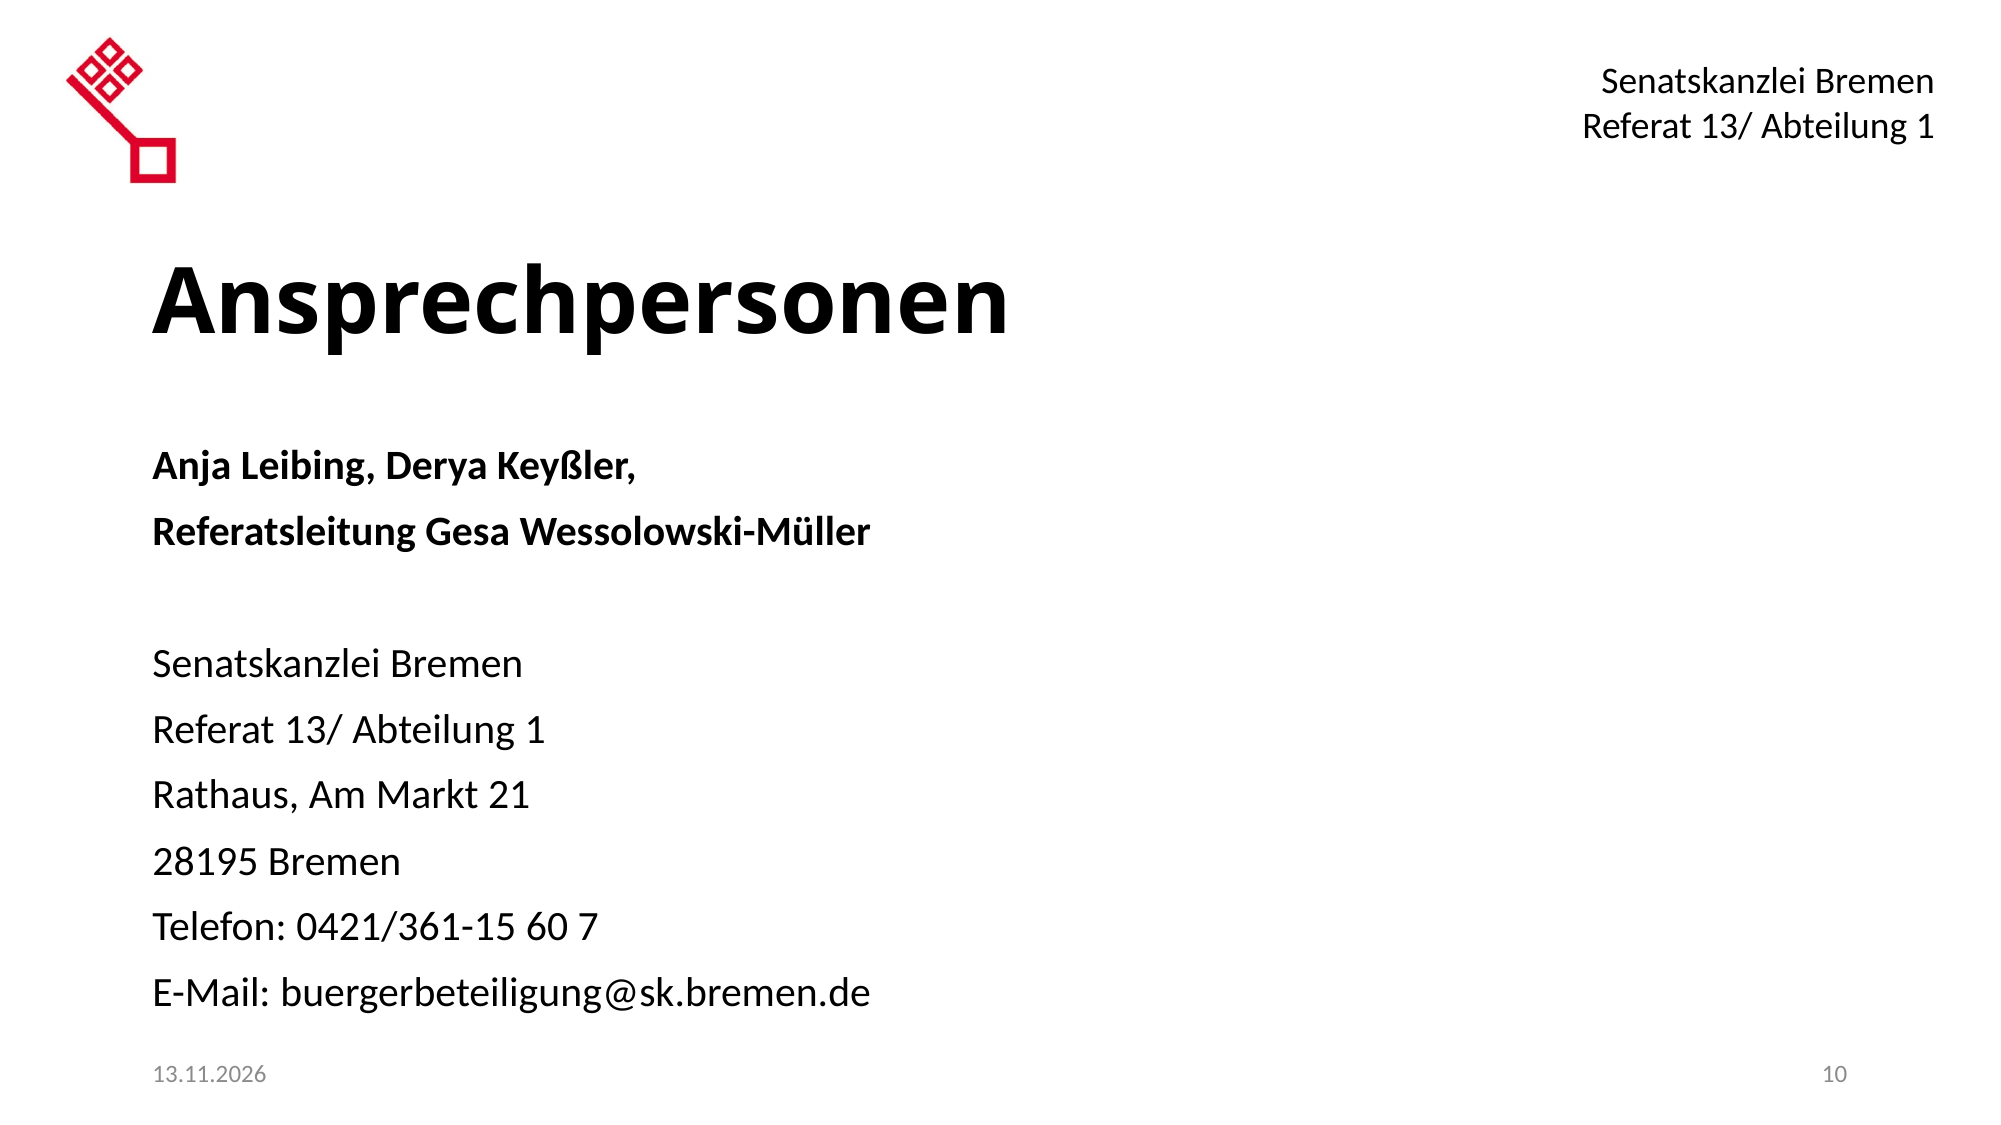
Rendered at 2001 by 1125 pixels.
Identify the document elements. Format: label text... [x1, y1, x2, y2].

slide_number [137, 1042, 588, 1103]
picture [62, 35, 179, 185]
title Ansprechpersonen [137, 213, 1863, 395]
list Anja Leibing, Derya Keyßler, Referatsleitung Gesa Wessolowski-Müller Senatskanzlei Bremen Referat 13/ Abteilung 1 Rathaus, Am Markt 21 28195 Bremen Telefon: 0421/361-15 60 7 E-Mail: buergerbeteiligung@sk.bremen.de [137, 436, 1863, 1014]
text_box Senatskanzlei Bremen Referat 13/ Abteilung 1 [1384, 49, 1950, 154]
slide_number 10 [1412, 1042, 1863, 1103]
